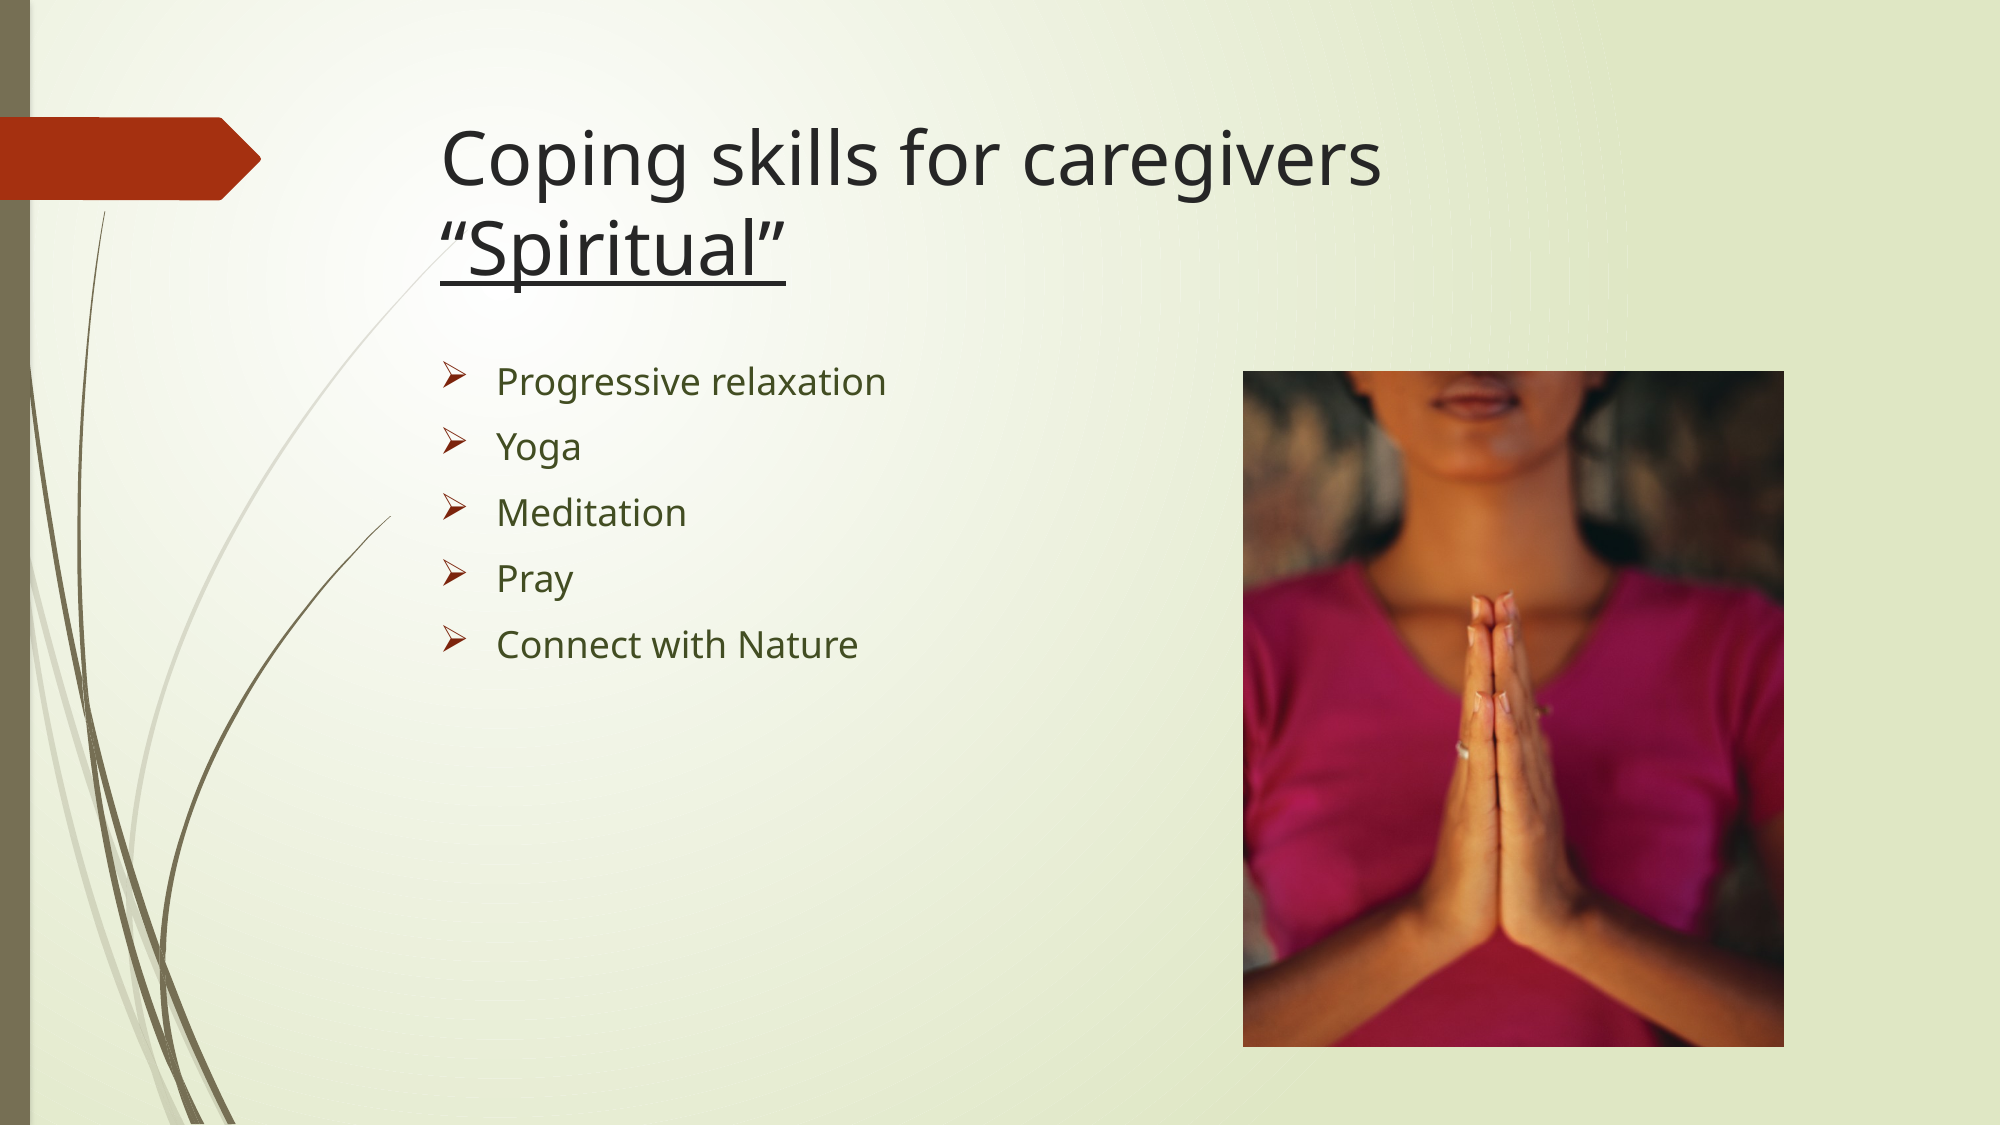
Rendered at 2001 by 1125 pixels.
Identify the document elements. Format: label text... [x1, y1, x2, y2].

list Progressive relaxation Yoga Meditation Pray Connect with Nature [424, 350, 1888, 970]
picture [1243, 371, 1784, 1048]
title Coping skills for caregivers “Spiritual” [425, 102, 1888, 313]
